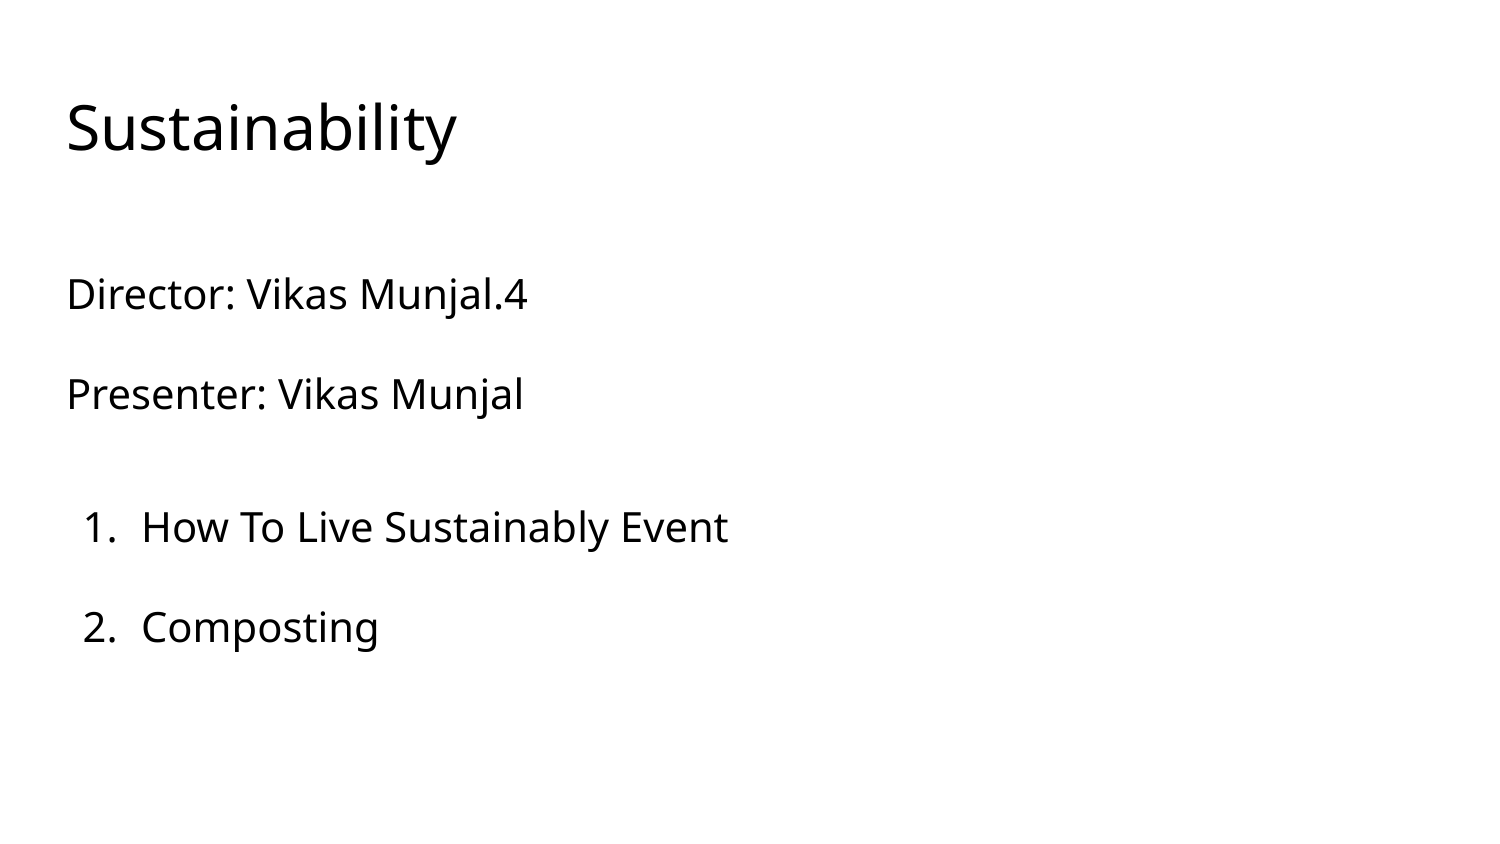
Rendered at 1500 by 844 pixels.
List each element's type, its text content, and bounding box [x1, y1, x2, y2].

list Director: Vikas Munjal.4 Presenter: Vikas Munjal How To Live Sustainably Event Composting [51, 202, 1449, 750]
title Sustainability [51, 72, 1449, 167]
